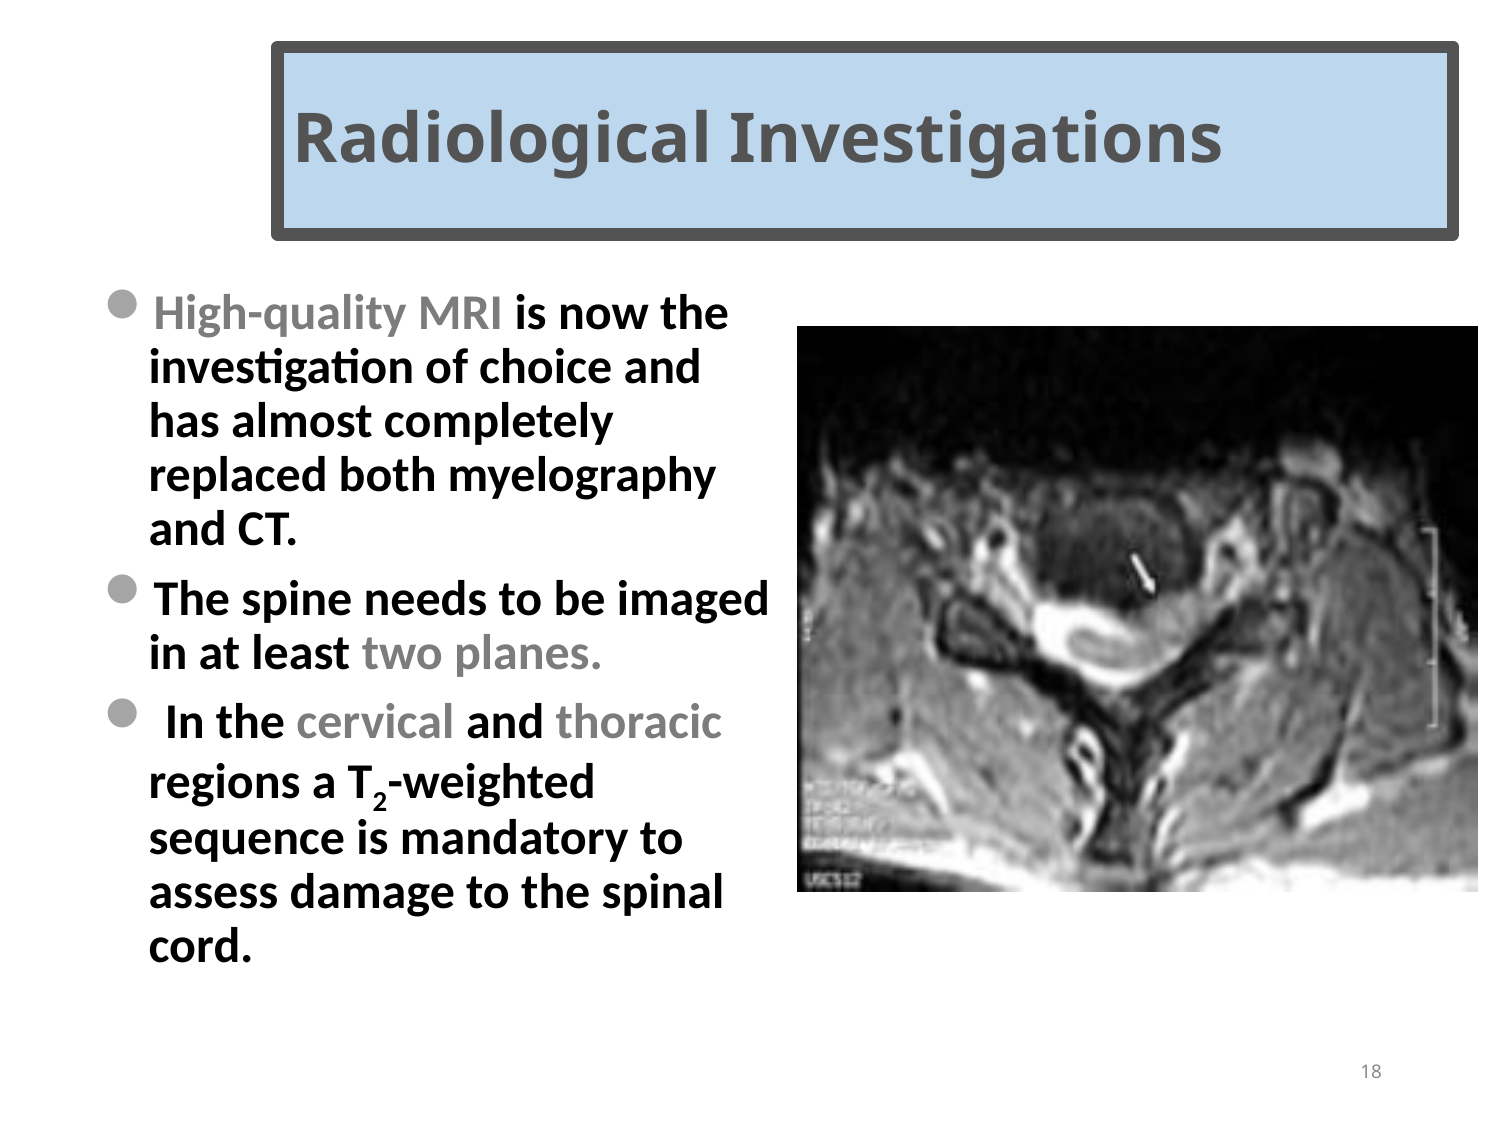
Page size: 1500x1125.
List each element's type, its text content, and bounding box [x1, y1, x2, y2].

list High-quality MRI is now the investigation of choice and has almost completely replaced both myelography and CT. The spine needs to be imaged in at least two planes. In the cervical and thoracic regions a T2-weighted sequence is mandatory to assess damage to the spinal cord. [88, 278, 786, 1053]
picture [797, 326, 1478, 892]
title Radiological Investigations [277, 46, 1454, 235]
slide_number 18 [1059, 1042, 1397, 1103]
